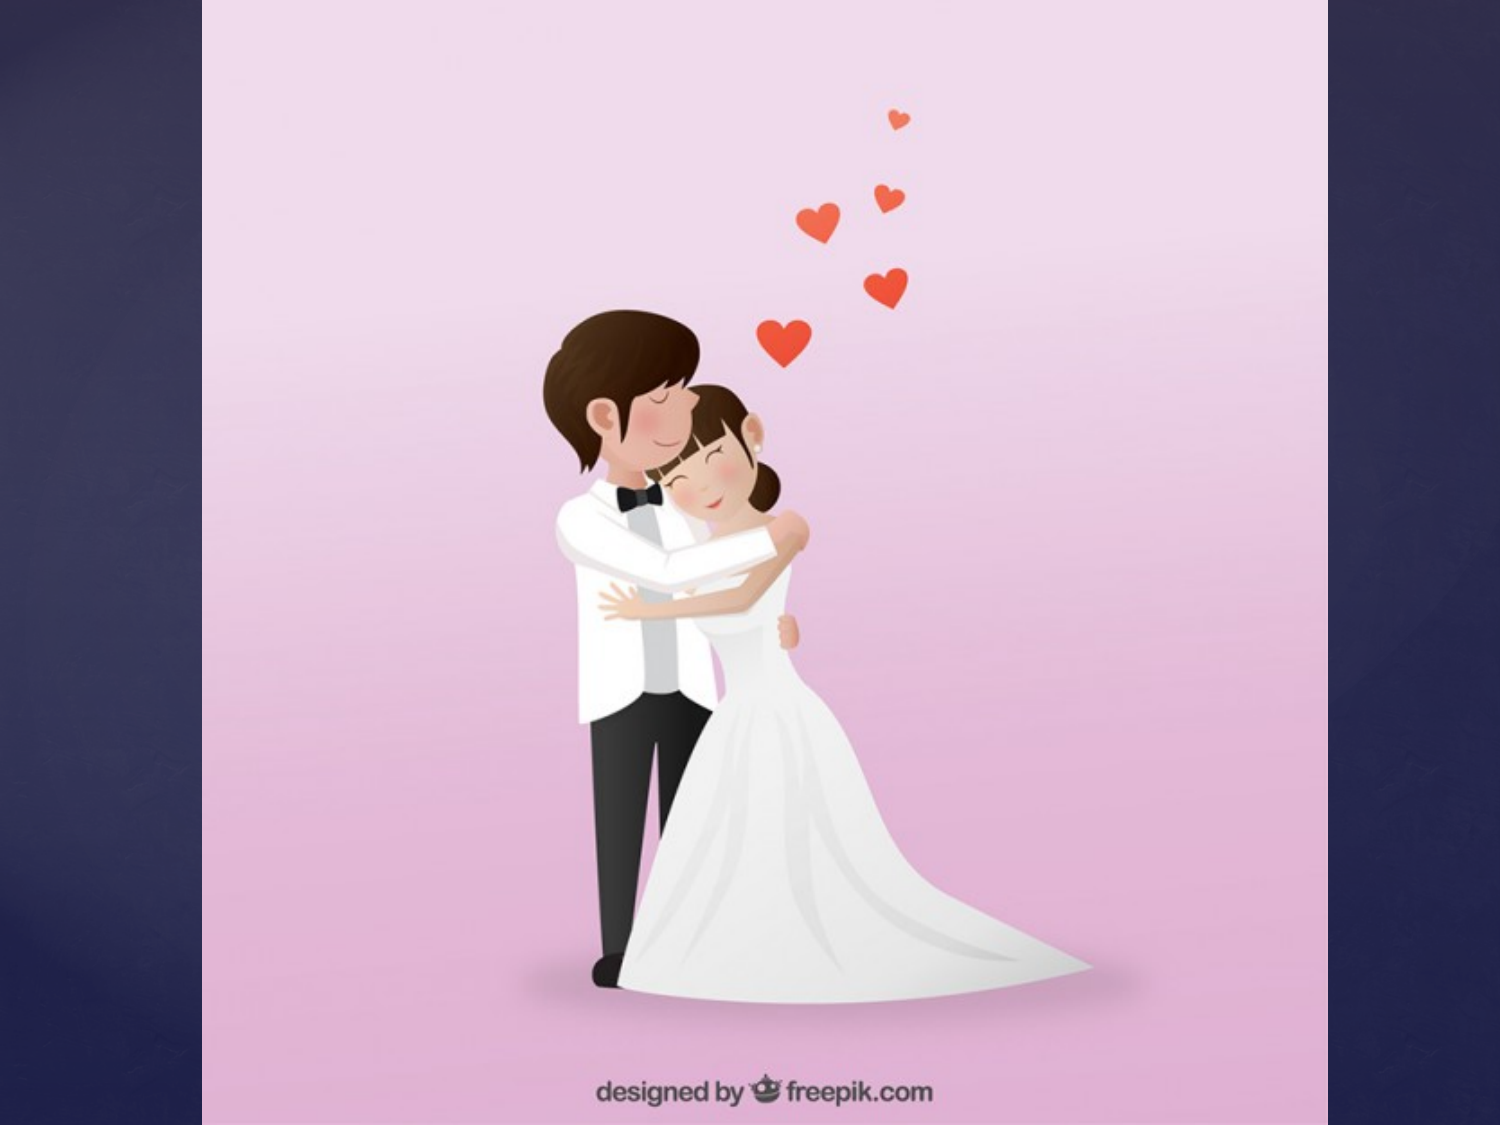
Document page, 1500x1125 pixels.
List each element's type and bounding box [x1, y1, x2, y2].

picture [201, 0, 1328, 1125]
